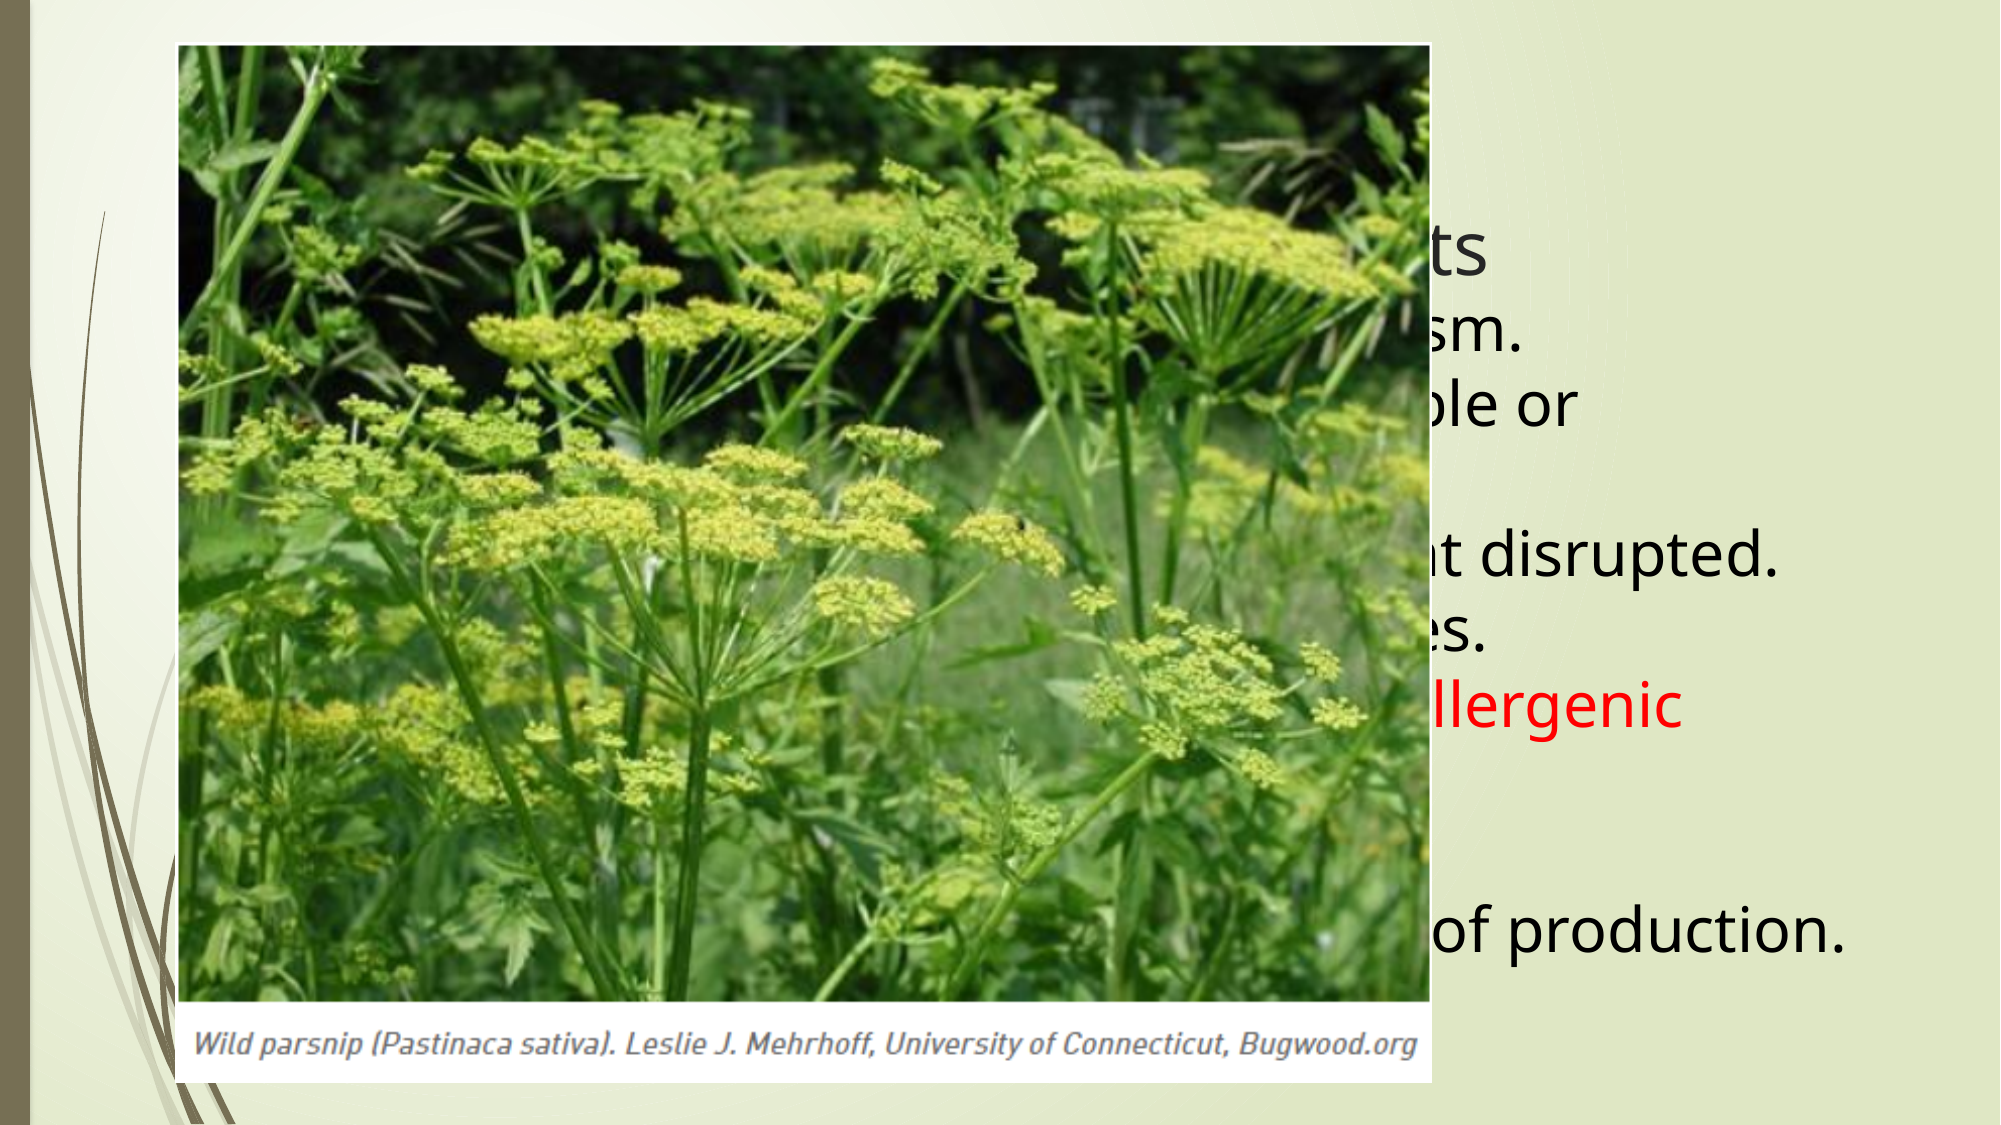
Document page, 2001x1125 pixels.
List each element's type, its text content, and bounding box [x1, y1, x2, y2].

title Socio-Economic Impacts of Invasive Species [1435, 102, 1888, 313]
list Decreased natural beauty and tourism. Hunting/hiking land made impassable or unusable. Recreational boating and fish habitat disrupted. Long-term forest production declines. Human health concerns: toxic and allergenic plants. Pastures degraded. Agricultural cost of control and loss of production. [1435, 280, 1872, 1059]
picture [174, 41, 1432, 1083]
